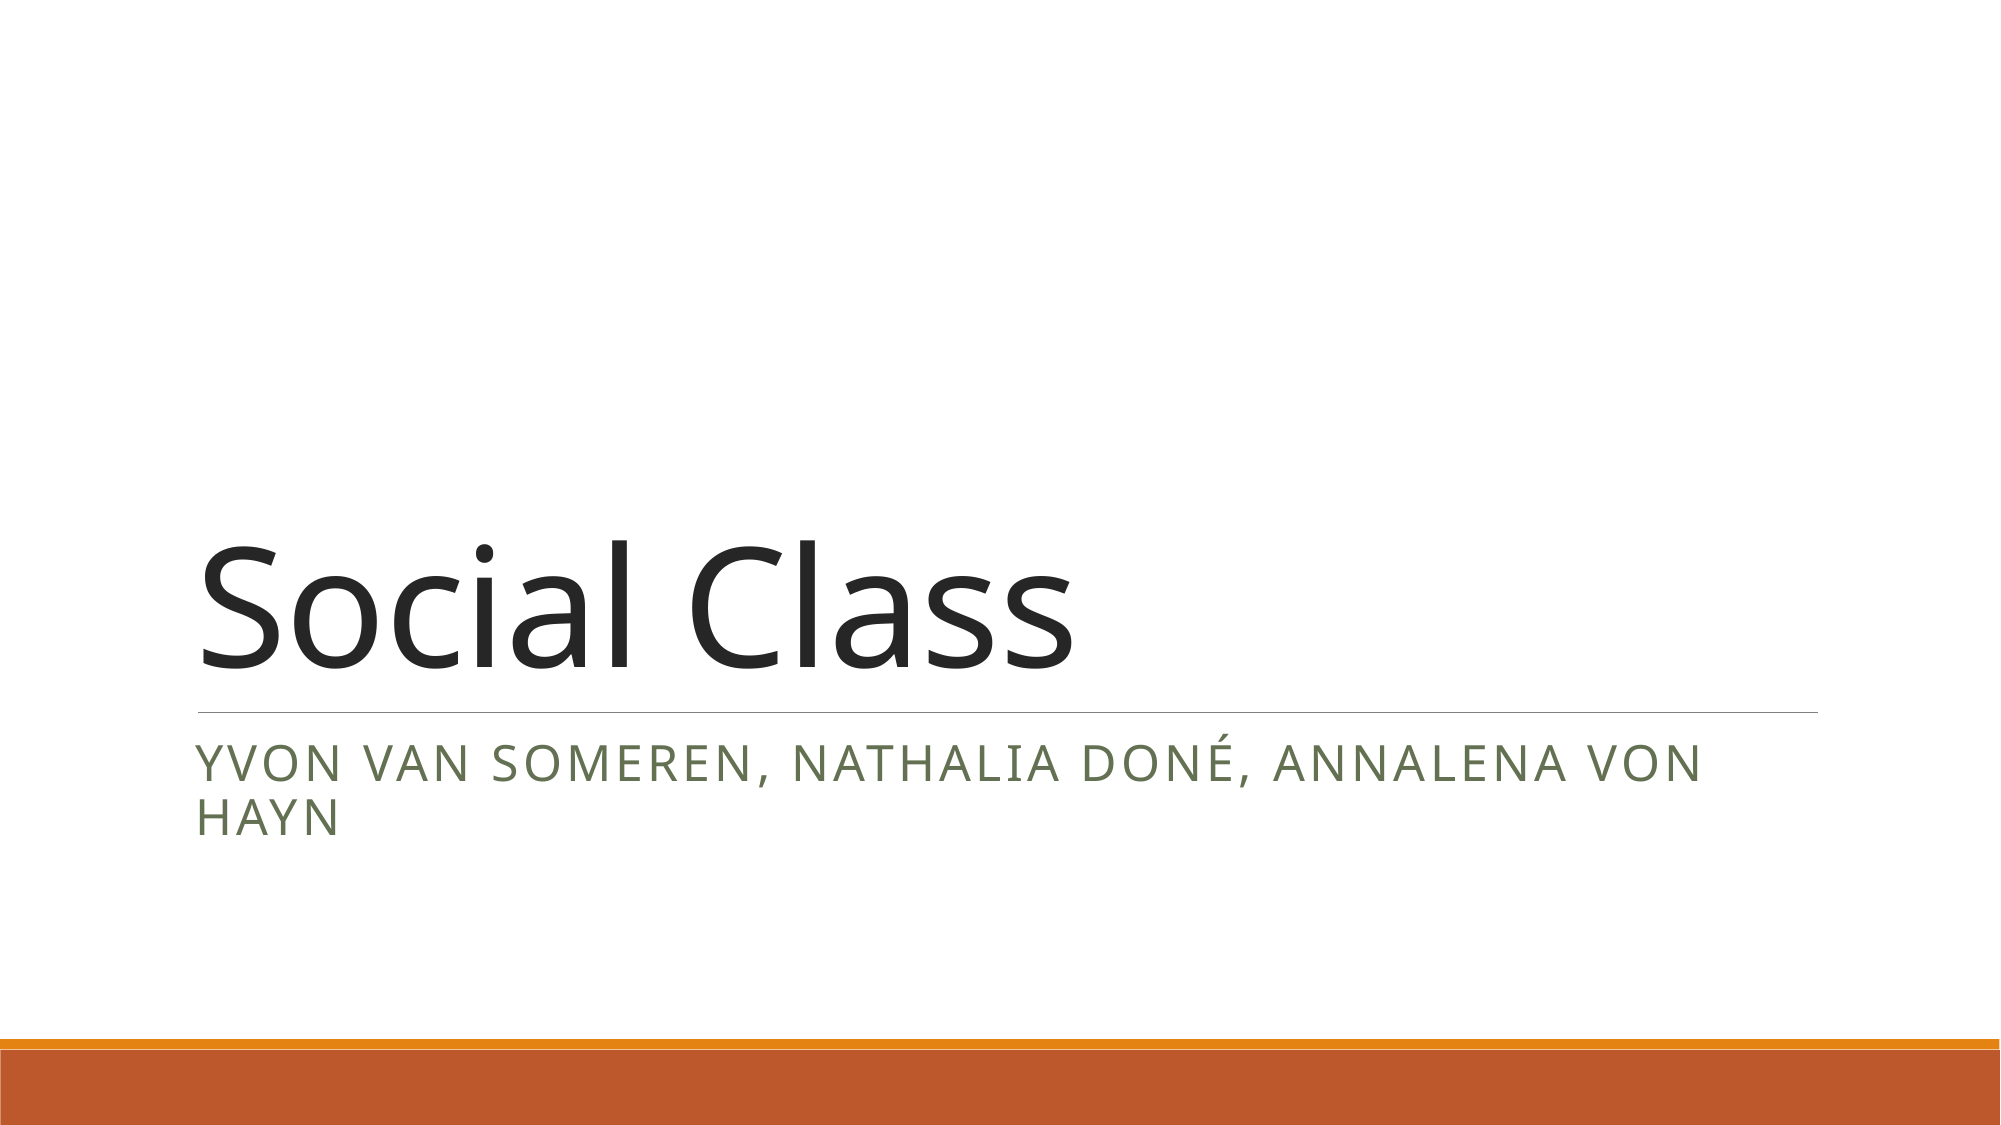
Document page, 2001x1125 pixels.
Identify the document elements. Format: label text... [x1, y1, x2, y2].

subtitle Yvon van someren, Nathalia doné, annalena von Hayn [180, 730, 1831, 919]
title Social Class [180, 124, 1830, 710]
